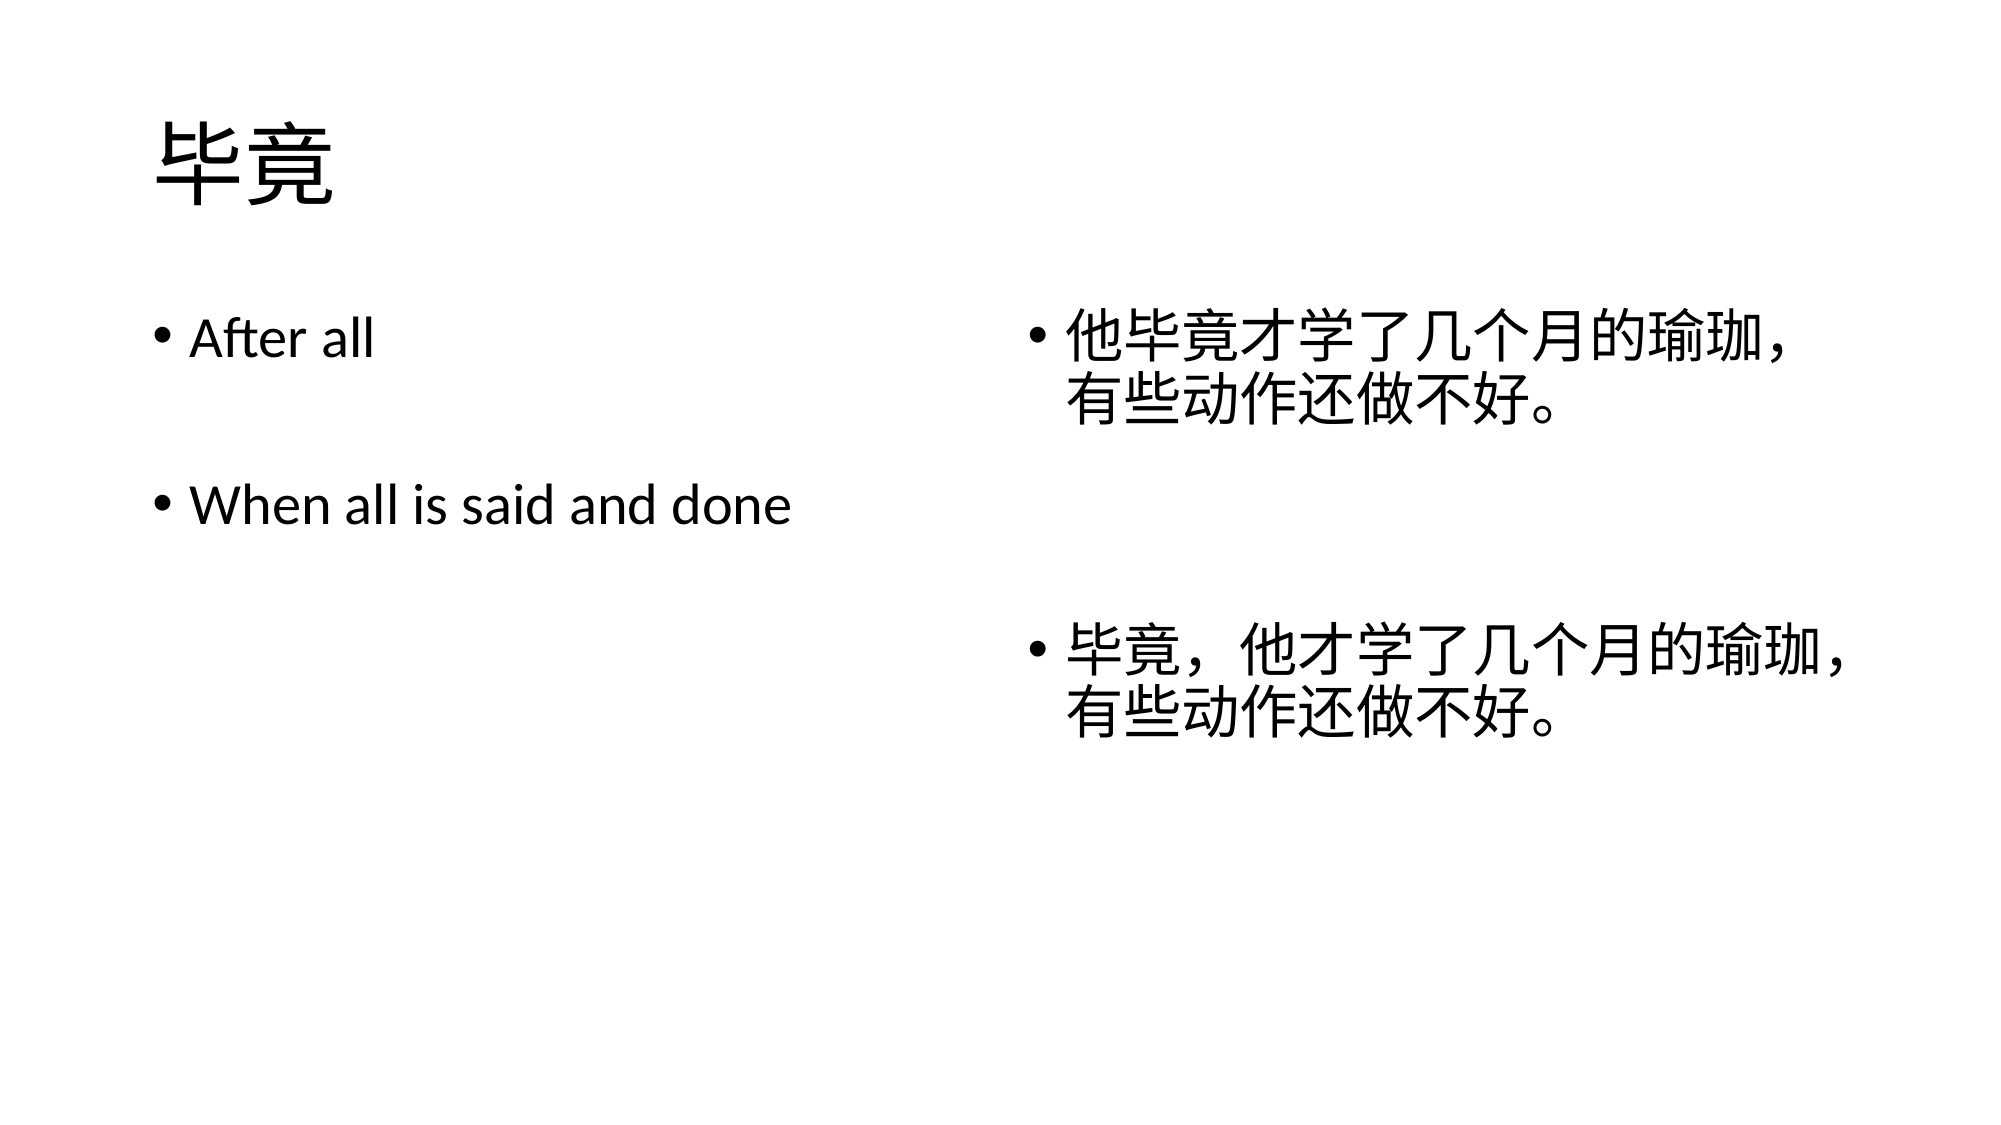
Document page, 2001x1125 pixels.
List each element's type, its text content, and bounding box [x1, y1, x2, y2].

title 毕竟 [137, 59, 1863, 278]
list 他毕竟才学了几个月的瑜珈，有些动作还做不好。 毕竟，他才学了几个月的瑜珈，有些动作还做不好。 [1012, 299, 1863, 1014]
list After all When all is said and done [137, 299, 988, 1066]
